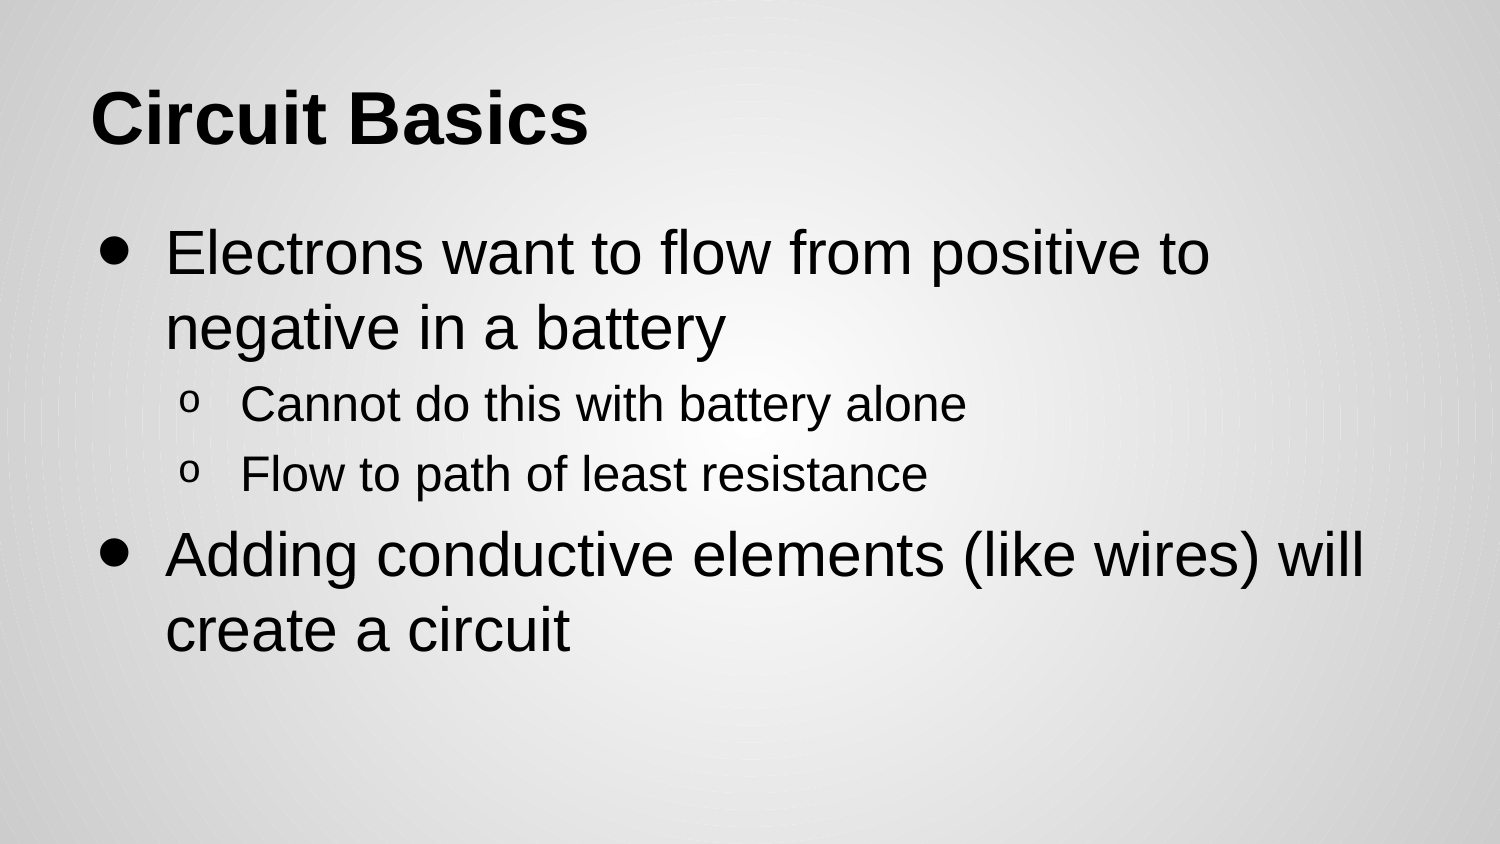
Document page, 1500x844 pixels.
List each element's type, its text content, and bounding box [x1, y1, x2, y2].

list Electrons want to flow from positive to negative in a battery Cannot do this with battery alone Flow to path of least resistance Adding conductive elements (like wires) will create a circuit [75, 196, 1425, 808]
title Circuit Basics [75, 33, 1425, 175]
